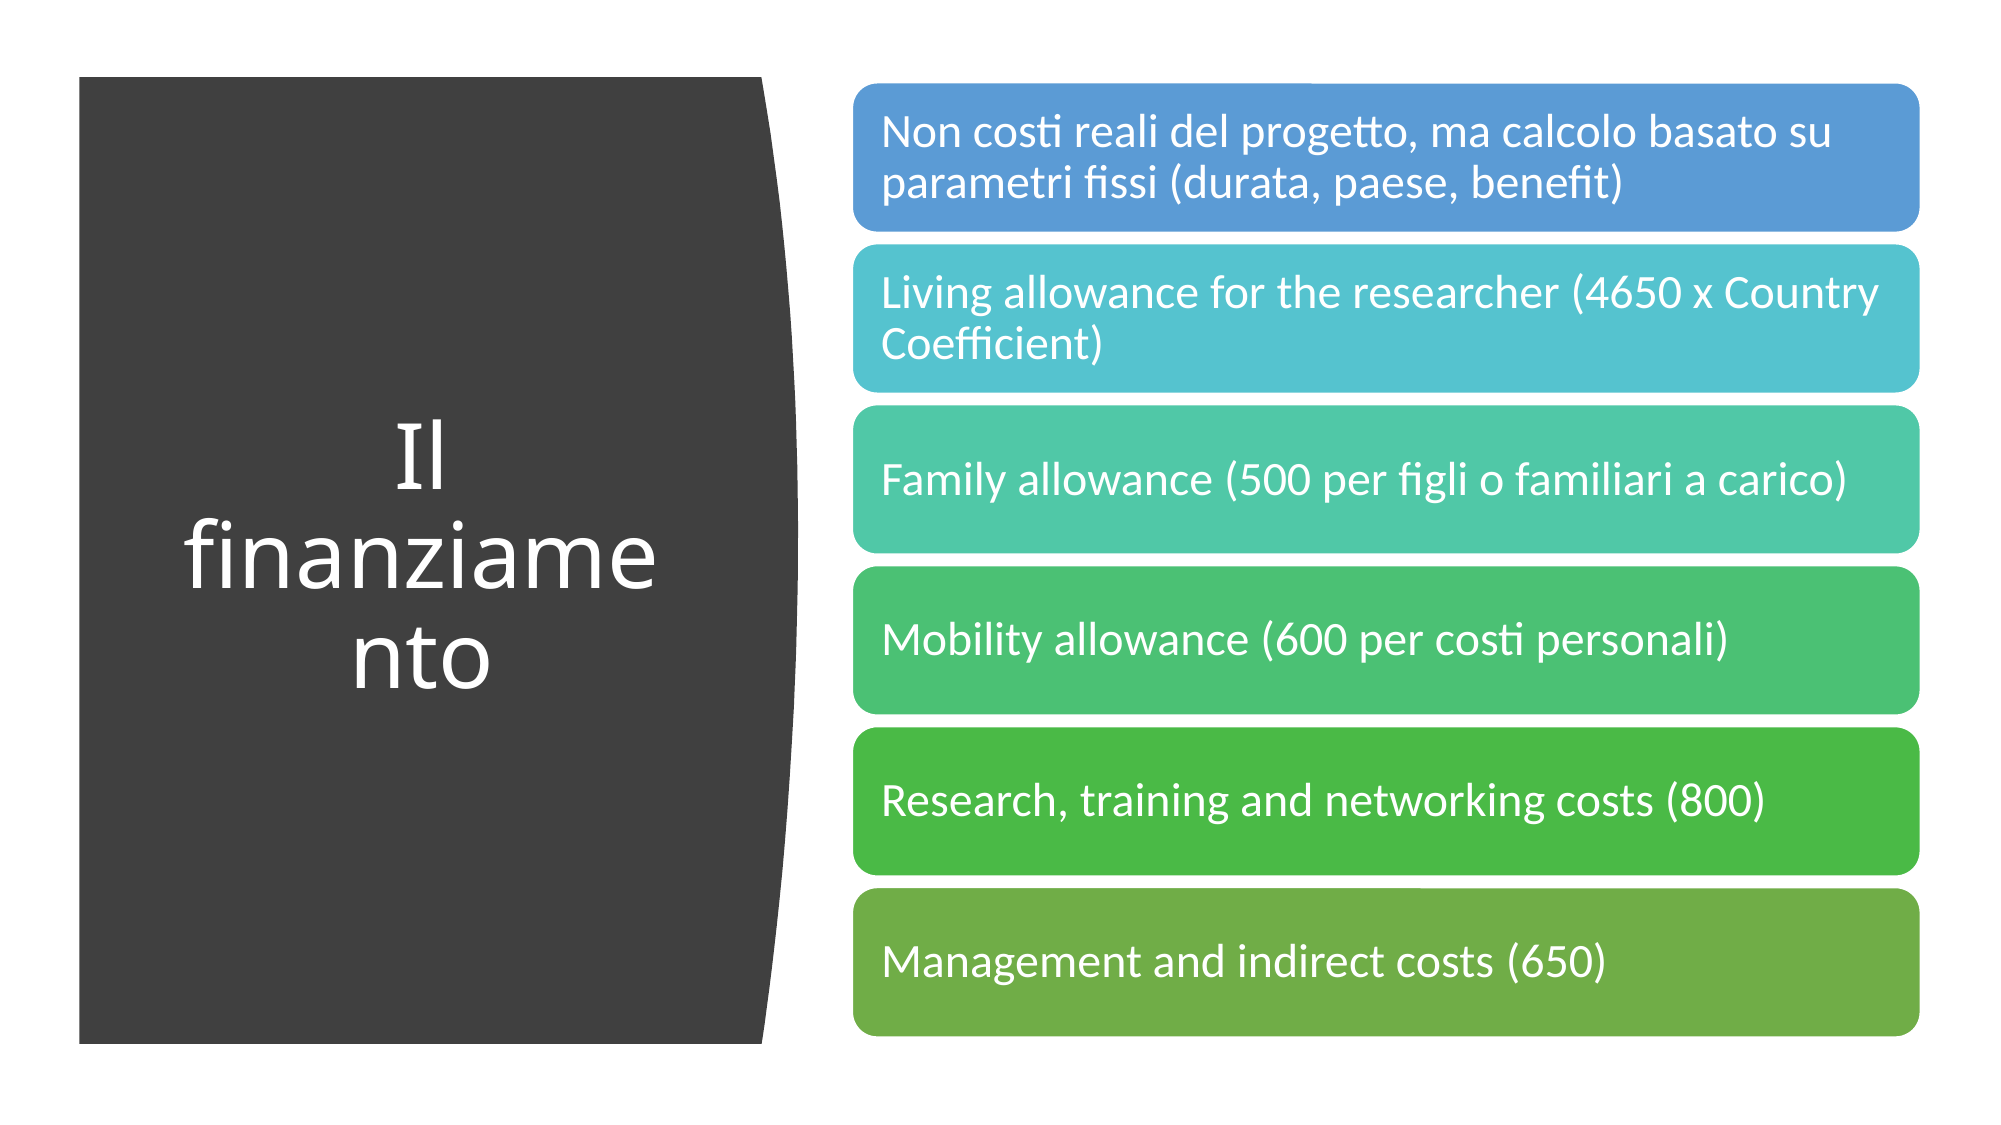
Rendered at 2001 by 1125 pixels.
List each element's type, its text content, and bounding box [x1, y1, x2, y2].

text_box [78, 76, 800, 1045]
title Il finanziamento [141, 166, 702, 953]
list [852, 77, 1921, 1043]
